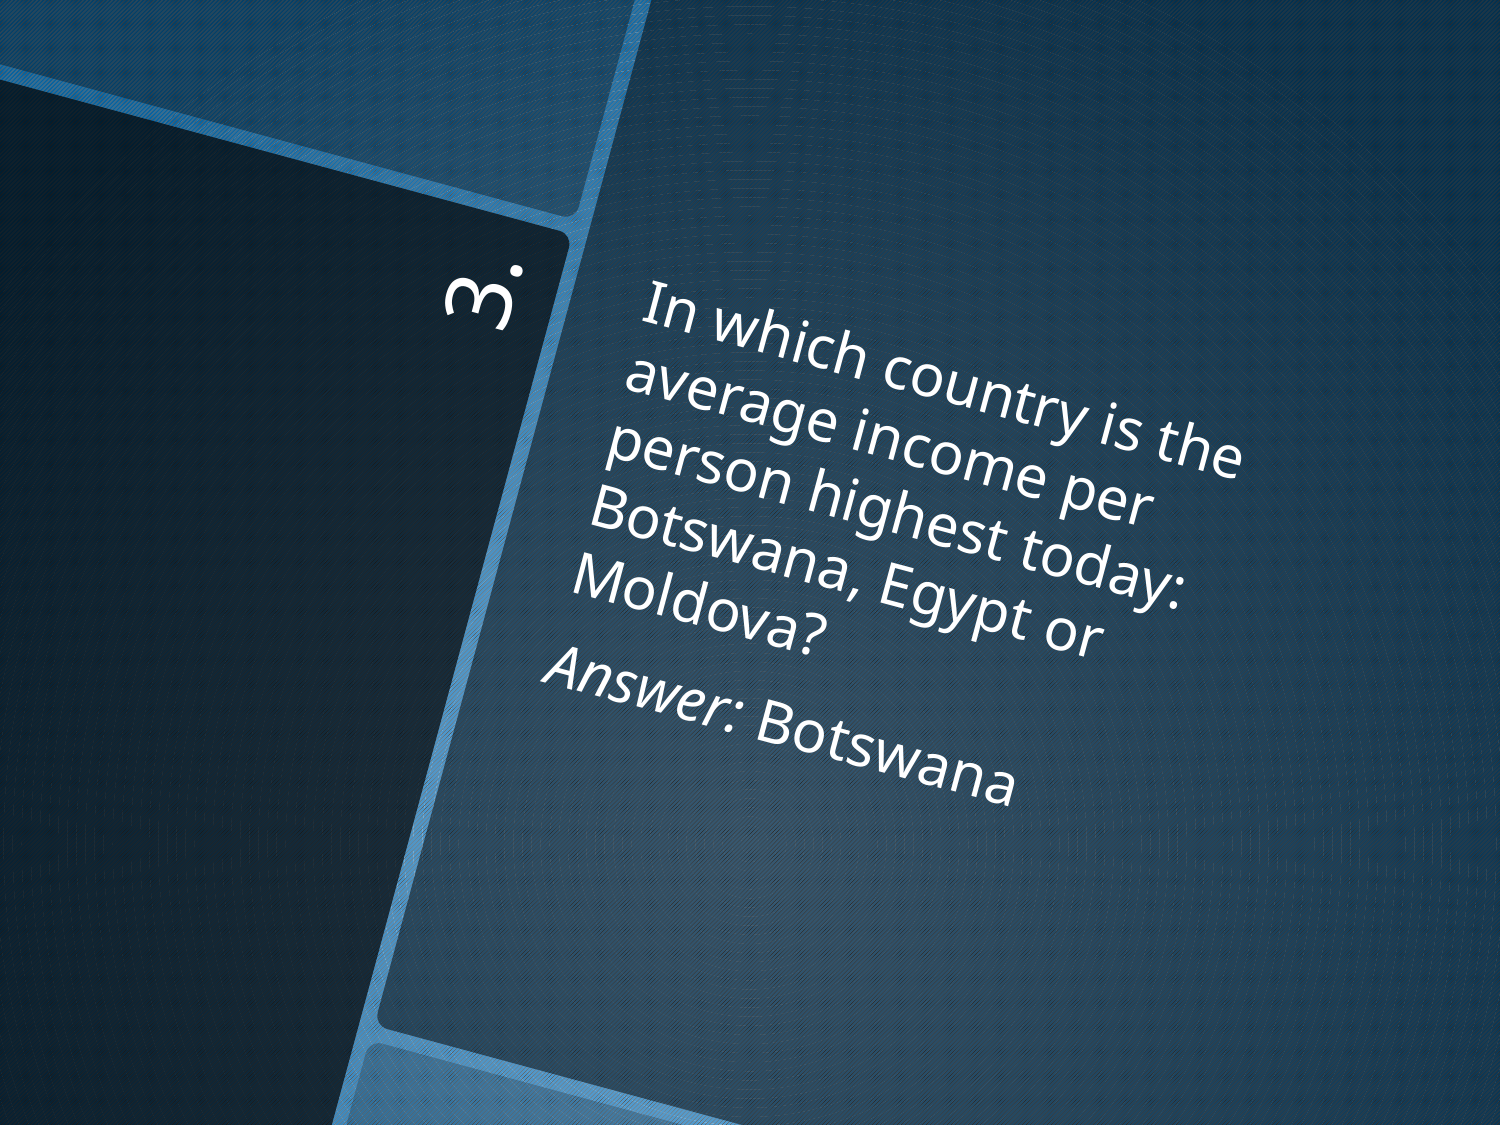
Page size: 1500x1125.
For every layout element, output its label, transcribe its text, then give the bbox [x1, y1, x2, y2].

title 3. [69, 181, 554, 1056]
list In which country is the average income per person highest today: Botswana, Egypt or Moldova? Answer: Botswana [475, 72, 1430, 1076]
